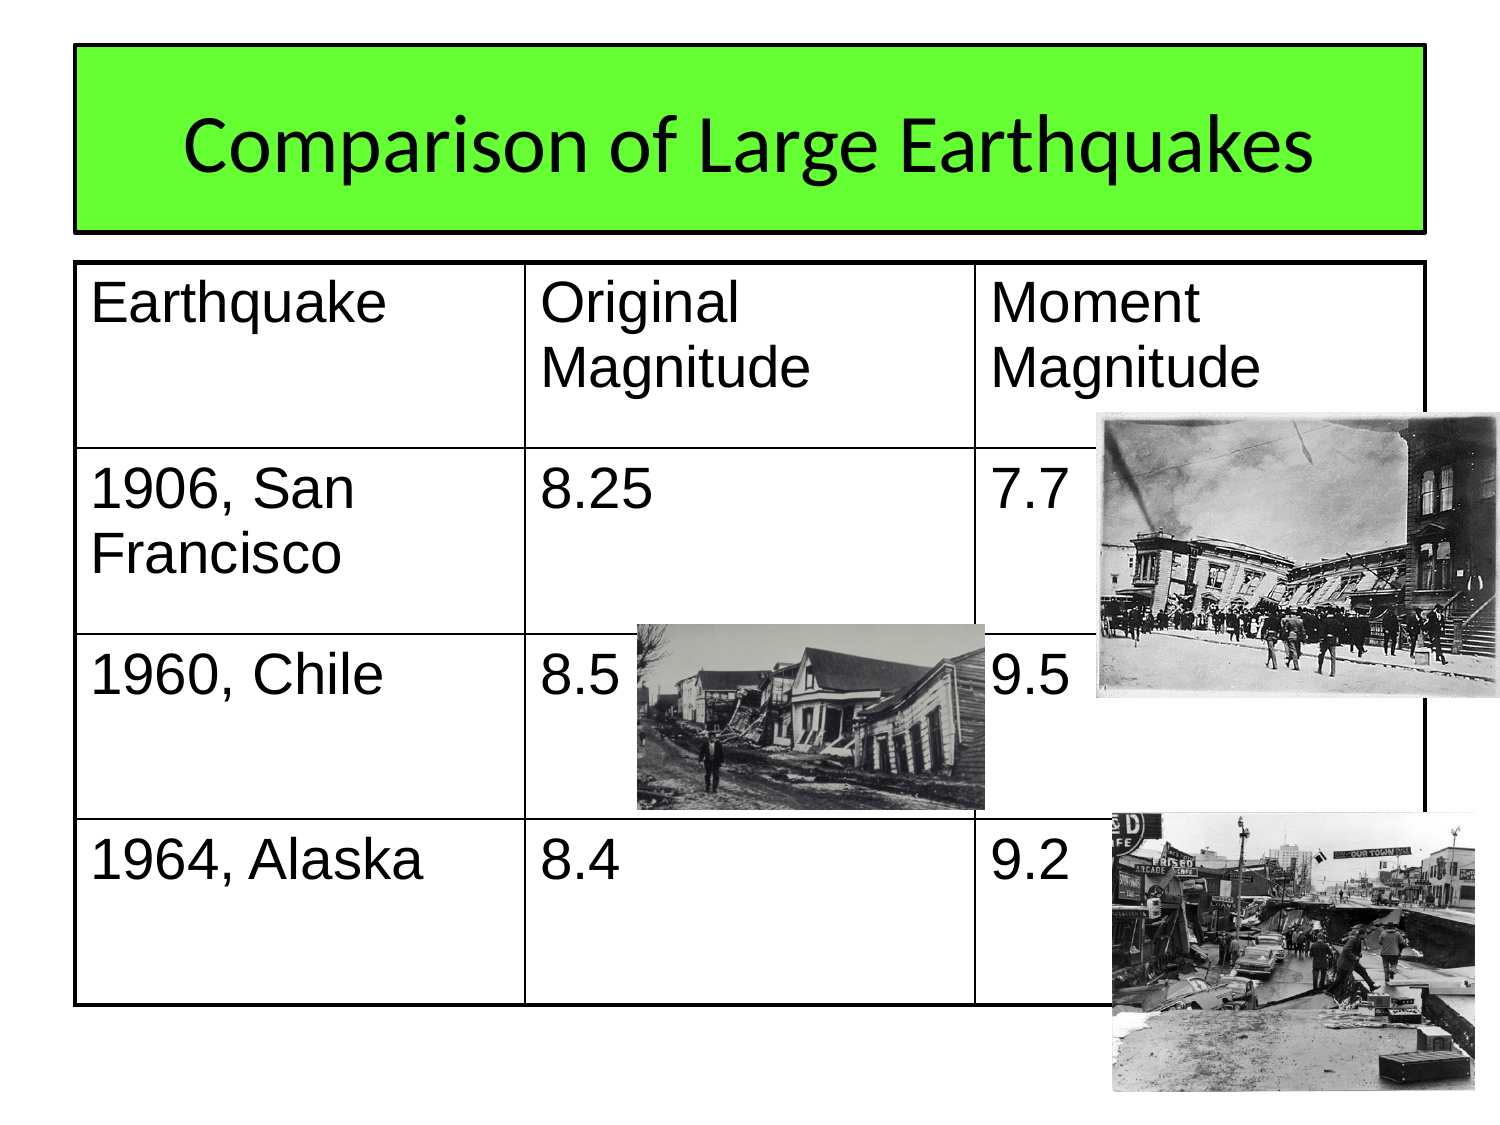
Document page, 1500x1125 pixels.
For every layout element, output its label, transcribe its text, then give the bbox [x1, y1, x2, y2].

table_cell 8.4 [526, 820, 974, 1003]
picture [637, 624, 985, 810]
picture [1112, 812, 1476, 1092]
table_header Earthquake [77, 265, 524, 447]
table_cell 1960, Chile [77, 635, 524, 818]
table_header Moment Magnitude [976, 265, 1423, 447]
title Comparison of Large Earthquakes [75, 45, 1425, 233]
table_cell 1964, Alaska [77, 820, 524, 1003]
table_cell 1906, San Francisco [77, 449, 524, 633]
table_cell 8.25 [526, 449, 974, 633]
table_cell 9.5 [983, 635, 1423, 818]
picture [1096, 412, 1500, 699]
table_cell 8.5 [526, 635, 637, 818]
table_cell 9.2 [976, 820, 1107, 1003]
table_cell 7.7 [976, 449, 1091, 633]
table_header Original Magnitude [526, 265, 974, 447]
